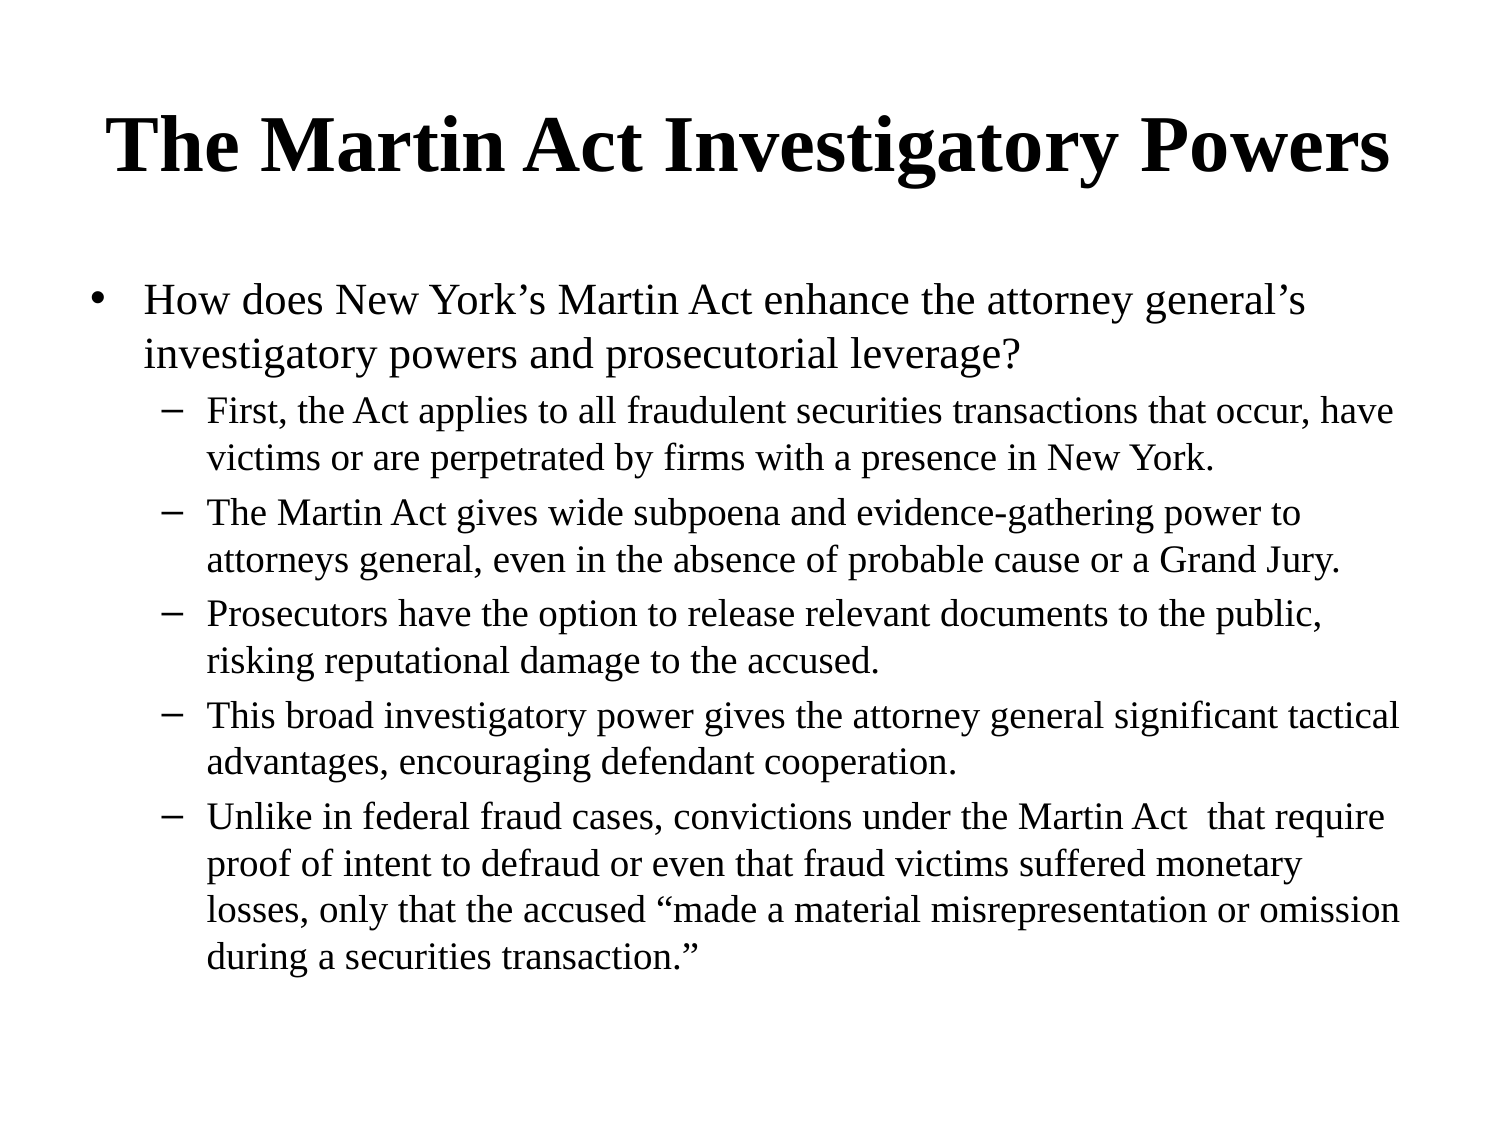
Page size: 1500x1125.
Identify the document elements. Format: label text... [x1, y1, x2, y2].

list How does New York’s Martin Act enhance the attorney general’s investigatory powers and prosecutorial leverage? First, the Act applies to all fraudulent securities transactions that occur, have victims or are perpetrated by firms with a presence in New York. The Martin Act gives wide subpoena and evidence-gathering power to attorneys general, even in the absence of probable cause or a Grand Jury. Prosecutors have the option to release relevant documents to the public, risking reputational damage to the accused. This broad investigatory power gives the attorney general significant tactical advantages, encouraging defendant cooperation. Unlike in federal fraud cases, convictions under the Martin Act that require proof of intent to defraud or even that fraud victims suffered monetary losses, only that the accused “made a material misrepresentation or omission during a securities transaction.” [75, 262, 1425, 1005]
title The Martin Act Investigatory Powers [75, 45, 1425, 233]
